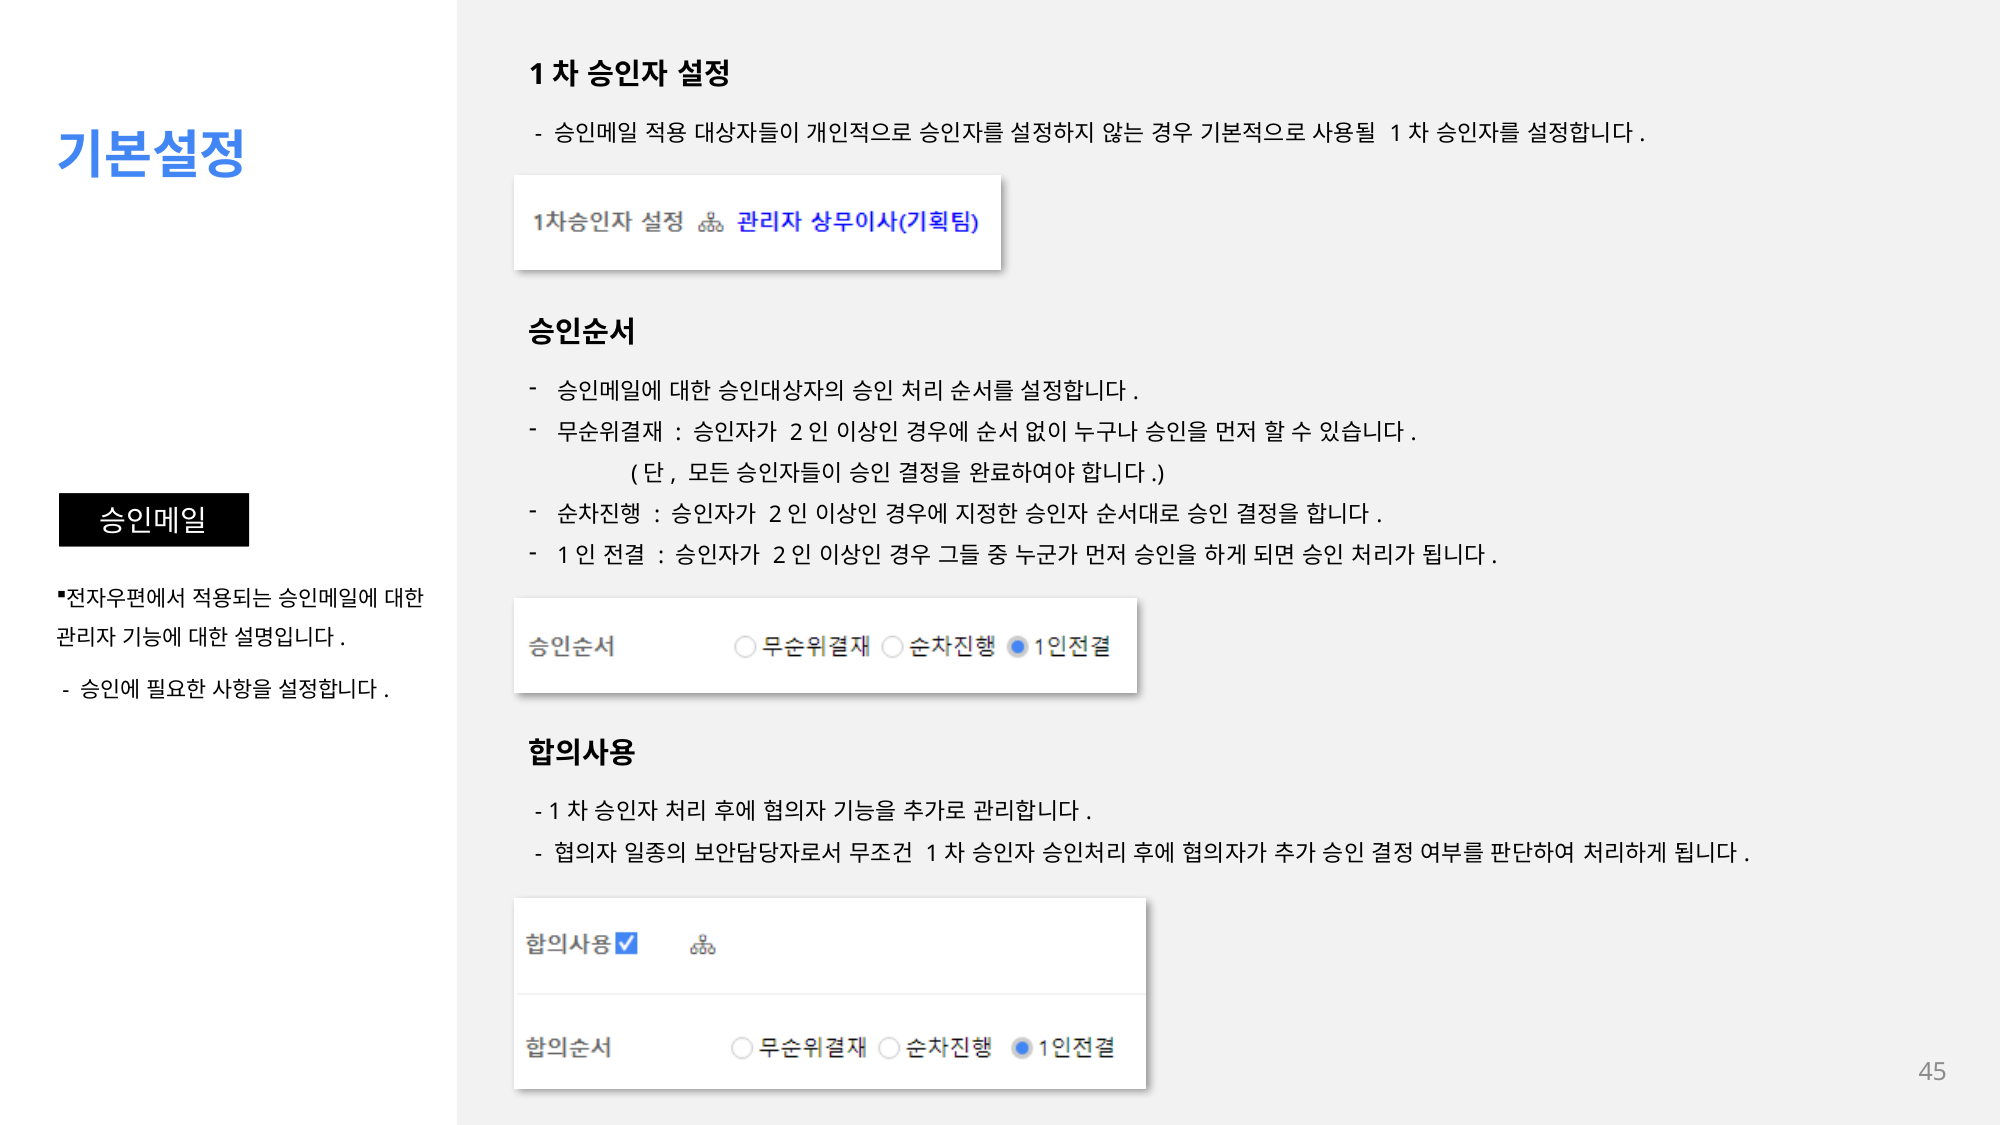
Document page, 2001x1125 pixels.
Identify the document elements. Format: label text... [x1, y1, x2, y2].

picture [514, 898, 1146, 1090]
text_box - 승인메일 적용 대상자들이 개인적으로 승인자를 설정하지 않는 경우 기본적으로 사용될 1차 승인자를 설정합니다. [514, 96, 1910, 153]
text_box 1차 승인자 설정 [514, 30, 1032, 96]
text_box - 1차 승인자 처리 후에 협의자 기능을 추가로 관리합니다. - 협의자 일종의 보안담당자로서 무조건 1차 승인자 승인처리 후에 협의자가 추가 승인 결정 여부를 판단하여 처리하게 됩니다. [514, 775, 1910, 873]
picture [514, 175, 1001, 270]
text_box 전자우편에서 적용되는 승인메일에 대한 관리자 기능에 대한 설명입니다. - 승인에 필요한 사항을 설정합니다. [41, 563, 457, 709]
text_box 승인메일에 대한 승인대상자의 승인 처리 순서를 설정합니다. 무순위결재 : 승인자가 2인 이상인 경우에 순서 없이 누구나 승인을 먼저 할 수 있습니다. (단, 모든 승인자들이 승인 결정을 완료하여야 합니다.) 순차진행 : 승인자가 2인 이상인 경우에 지정한 승인자 순서대로 승인 결정을 합니다. 1인 전결 : 승인자가 2인 이상인 경우 그들 중 누군가 먼저 승인을 하게 되면 승인 처리가 됩니다. [514, 355, 1910, 576]
text_box 승인순서 [514, 288, 1032, 355]
text_box 기본설정 [41, 114, 410, 192]
picture [514, 598, 1137, 693]
text_box 승인메일 [58, 492, 250, 548]
text_box 합의사용 [514, 709, 1032, 775]
